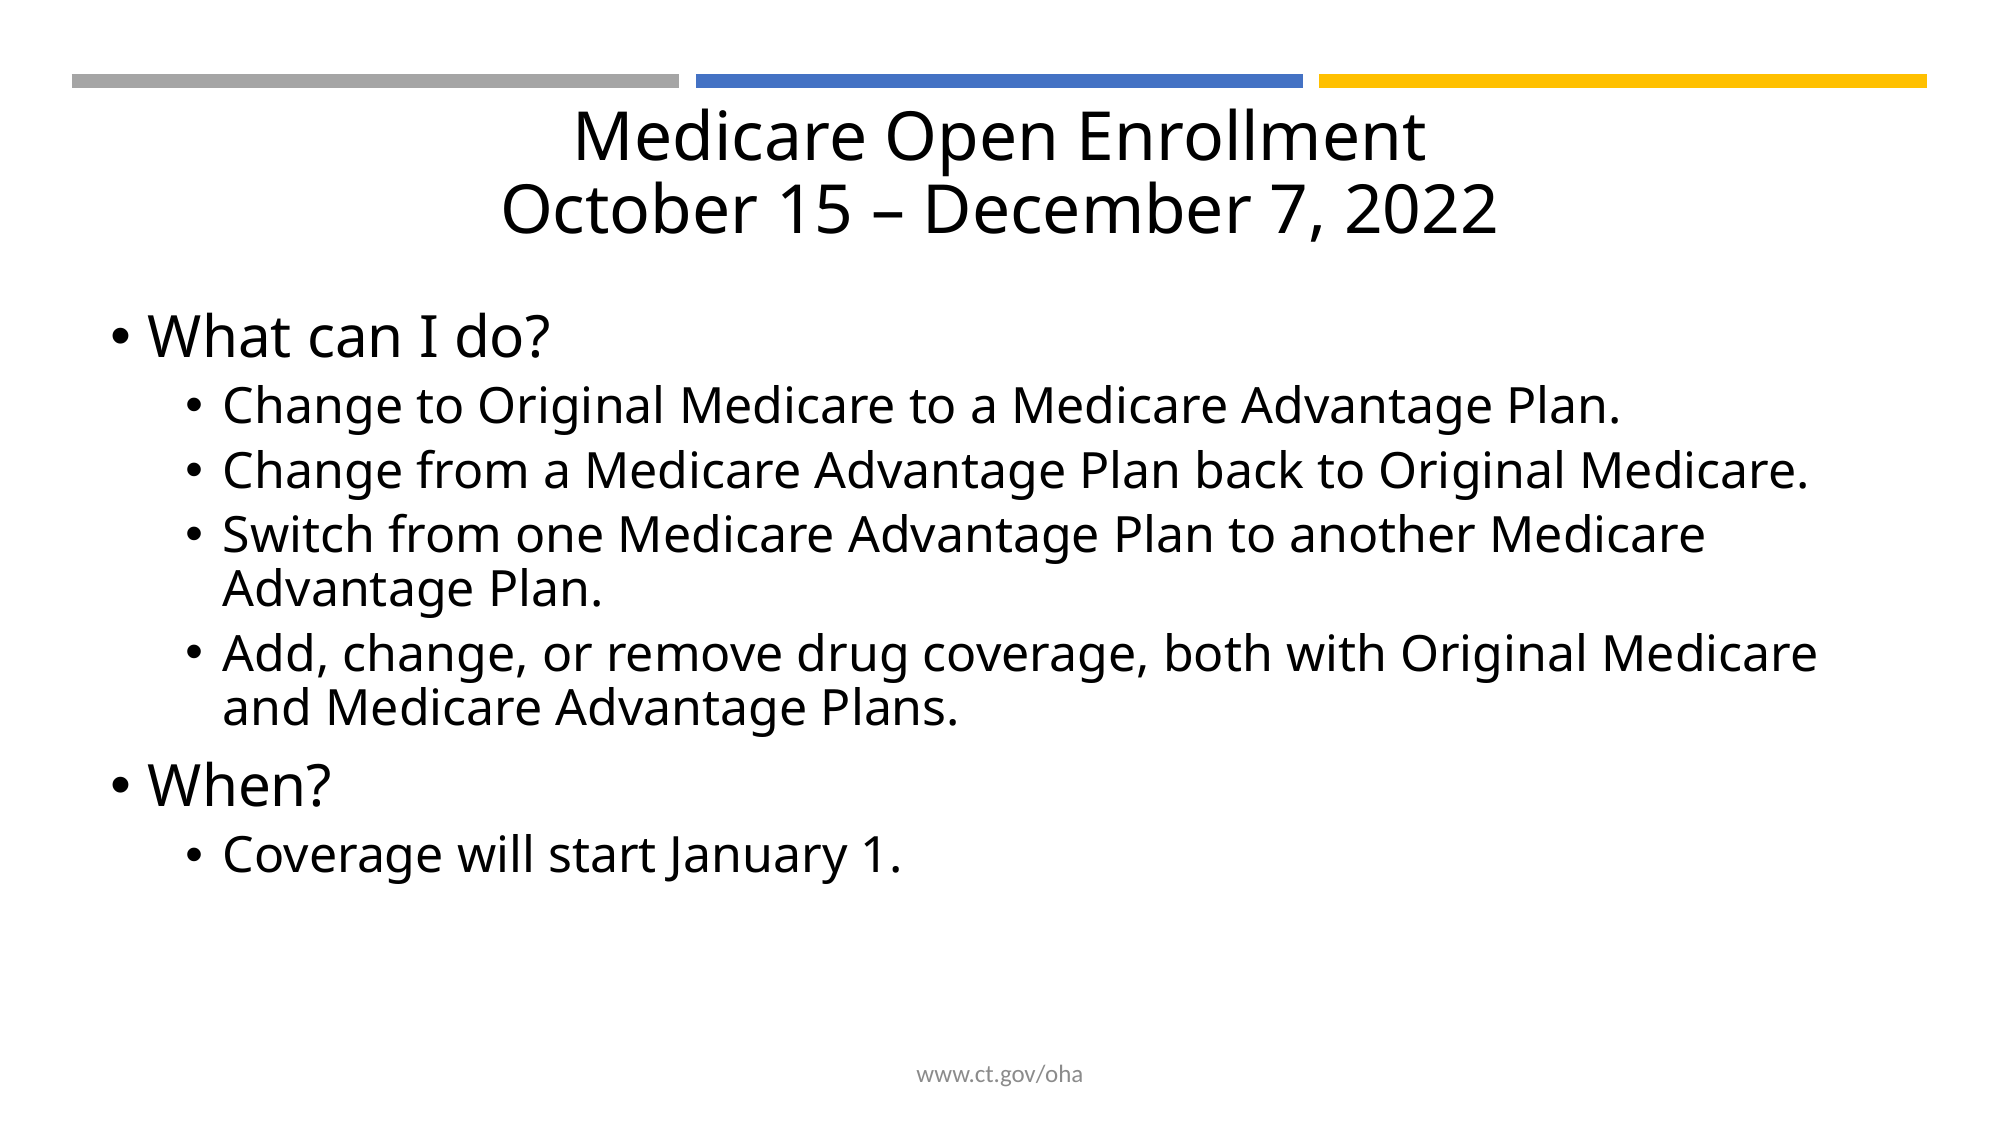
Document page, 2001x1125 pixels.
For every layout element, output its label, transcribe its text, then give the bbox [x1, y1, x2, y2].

list What can I do? Change to Original Medicare to a Medicare Advantage Plan. Change from a Medicare Advantage Plan back to Original Medicare. Switch from one Medicare Advantage Plan to another Medicare Advantage Plan. Add, change, or remove drug coverage, both with Original Medicare and Medicare Advantage Plans. When? Coverage will start January 1. [95, 299, 1905, 1054]
title Medicare Open Enrollment October 15 – December 7, 2022 [95, 93, 1905, 257]
footer www.ct.gov/oha [662, 1042, 1338, 1103]
